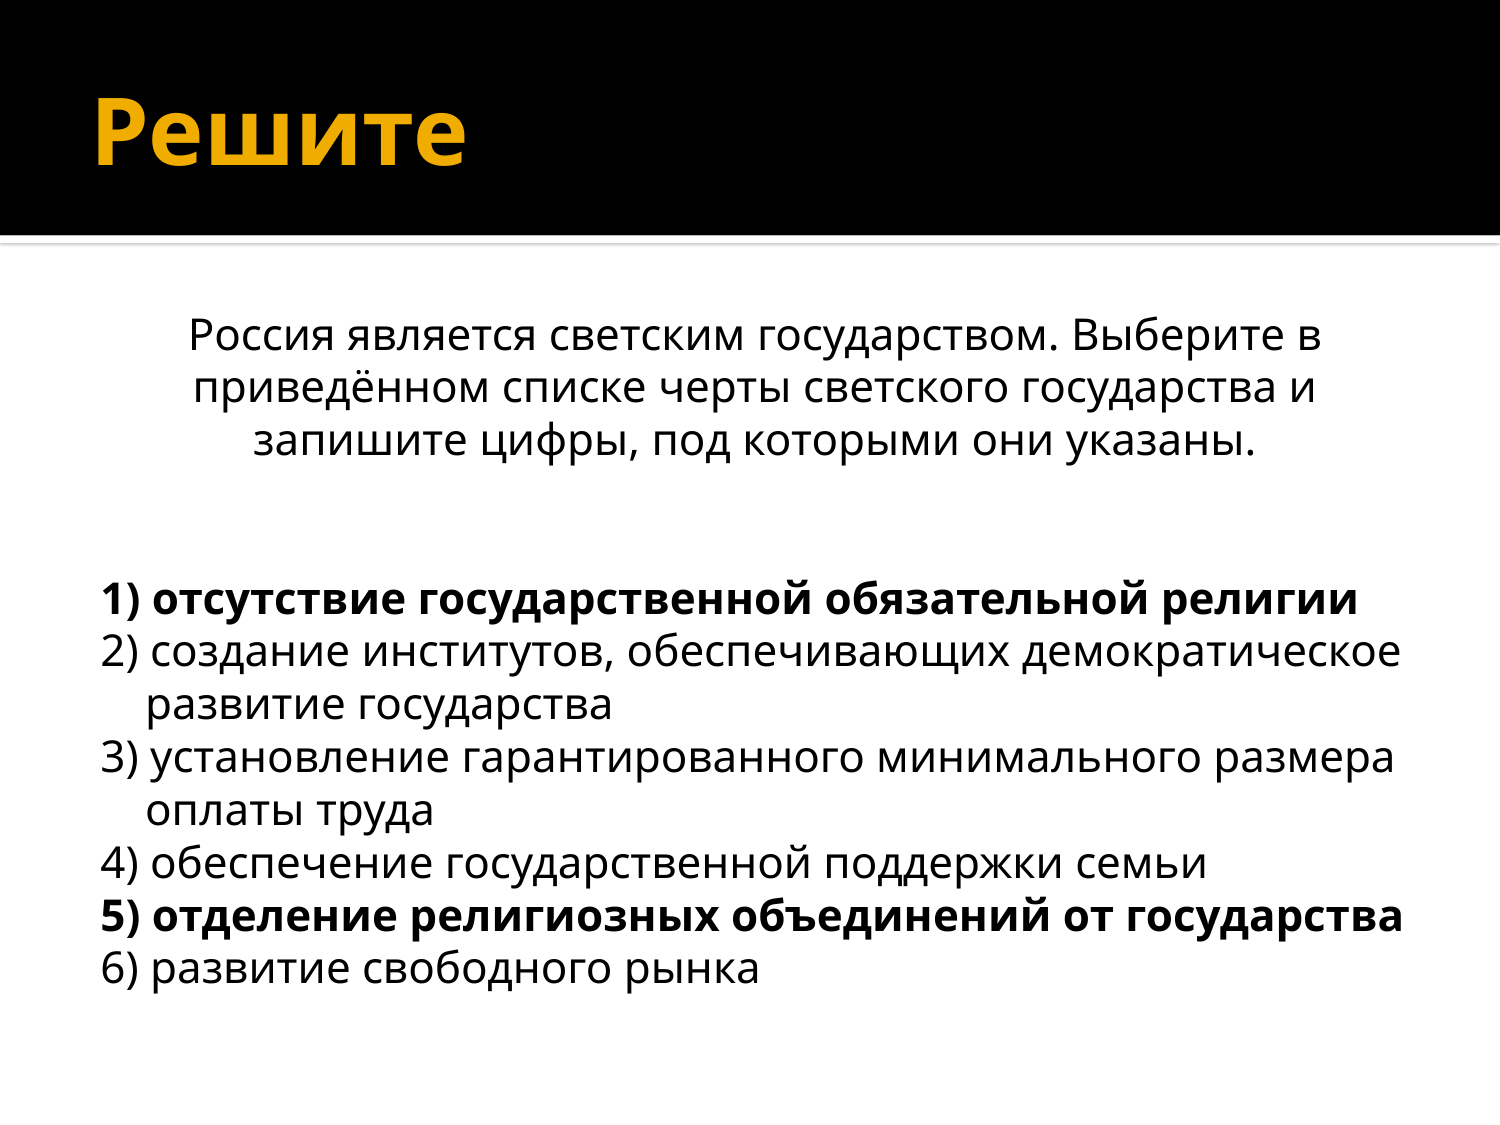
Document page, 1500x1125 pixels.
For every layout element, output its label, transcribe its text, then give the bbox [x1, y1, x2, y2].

list Россия является светским государством. Выберите в приведённом списке черты светского государства и запишите цифры, под которыми они указаны. 1) отсутствие государственной обязательной религии 2) создание институтов, обеспечивающих демократическое развитие государства 3) установление гарантированного минимального размера оплаты труда 4) обеспечение государственной поддержки семьи 5) отделение религиозных объединений от государства 6) развитие свободного рынка [75, 291, 1425, 1050]
title Решите [75, 25, 1425, 231]
